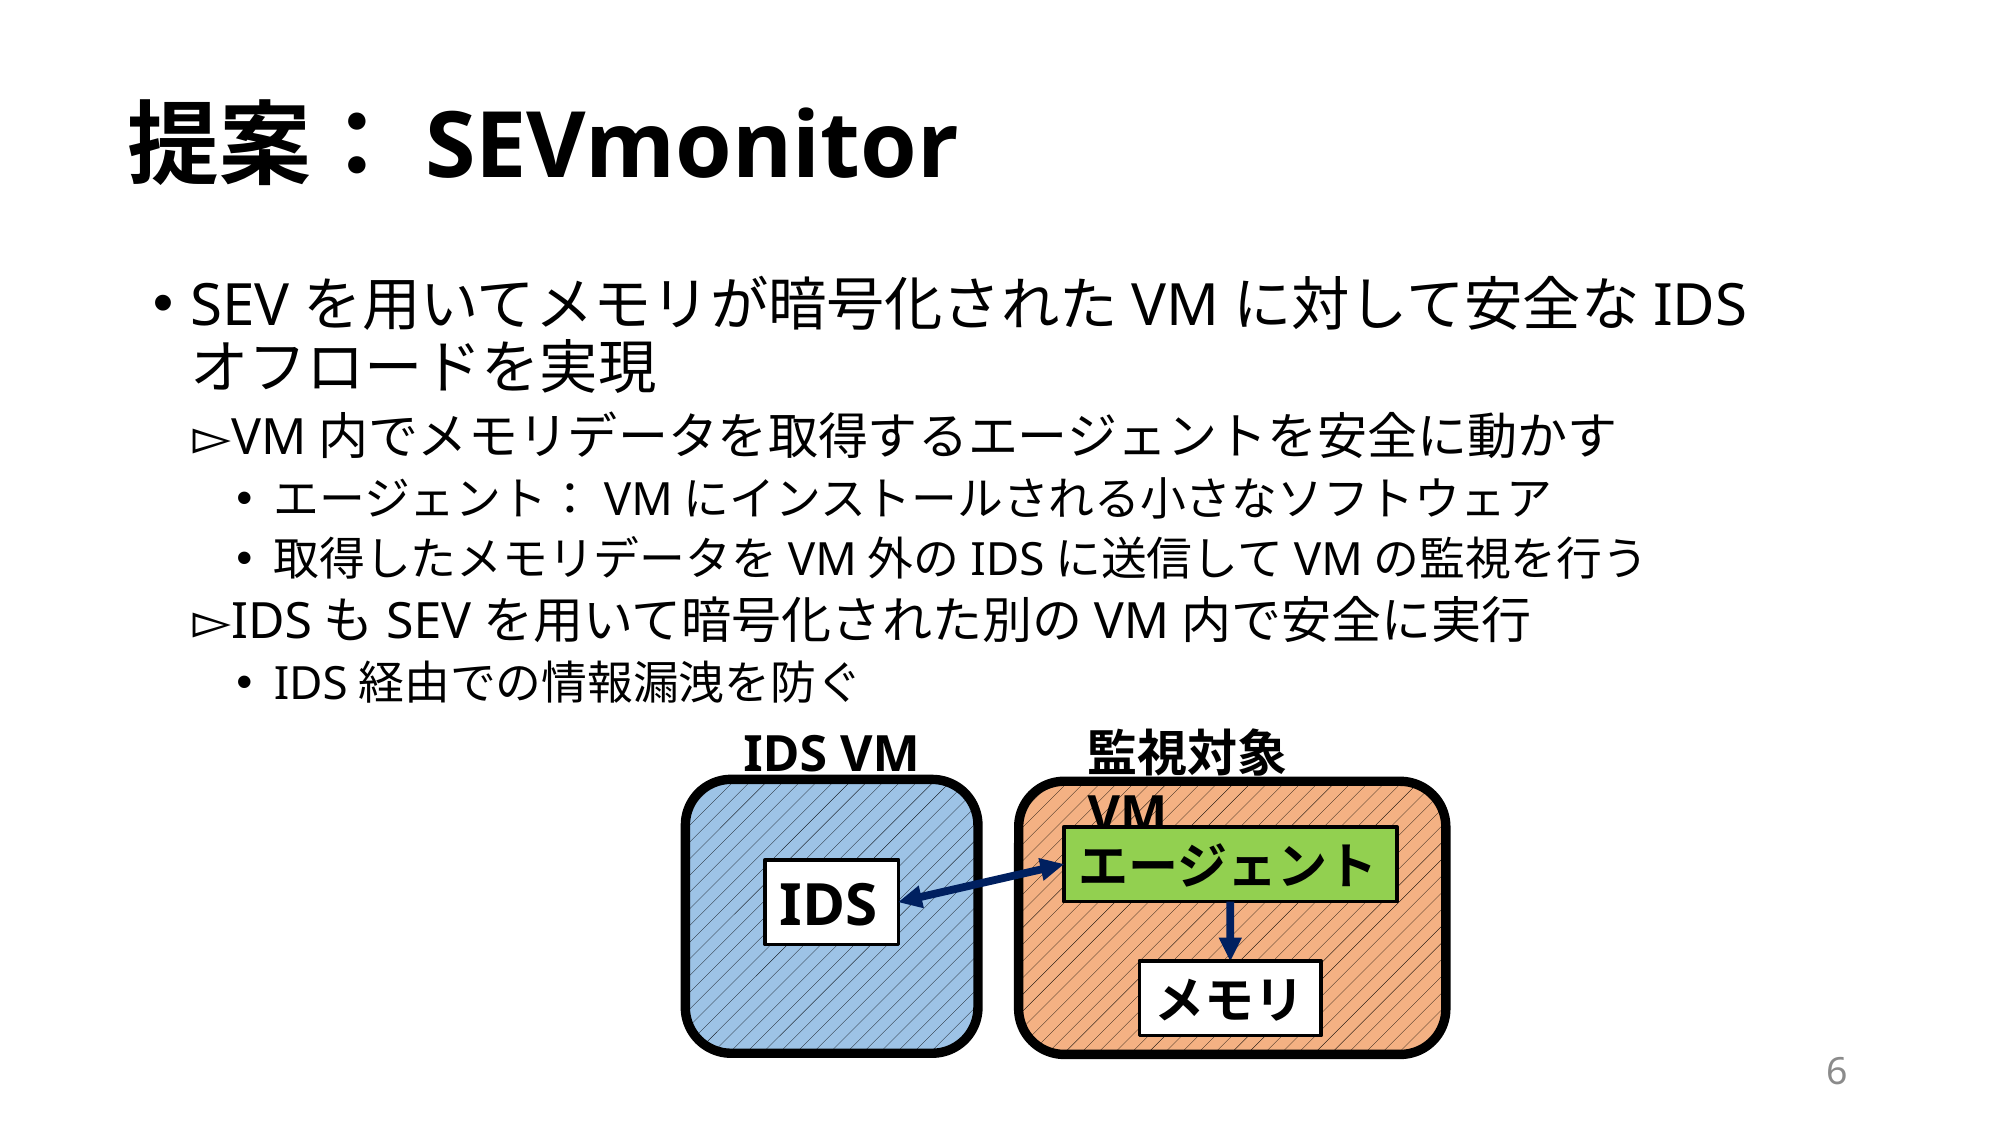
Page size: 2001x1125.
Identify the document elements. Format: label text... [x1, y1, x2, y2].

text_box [898, 864, 1064, 903]
title 提案：SEVmonitor [112, 79, 1838, 216]
text_box メモリ [1139, 960, 1322, 1036]
list SEVを用いてメモリが暗号化されたVMに対して安全なIDSオフロードを実現 VM内でメモリデータを取得するエージェントを安全に動かす エージェント：VMにインストールされる小さなソフトウェア 取得したメモリデータをVM外のIDSに送信してVMの監視を行う IDSもSEVを用いて暗号化された別のVM内で安全に実行 IDS経由での情報漏洩を防ぐ [112, 267, 1788, 995]
text_box IDS [764, 859, 899, 945]
text_box [1017, 780, 1447, 1056]
text_box 監視対象VM [1072, 713, 1388, 826]
text_box IDS VM [722, 713, 941, 789]
slide_number 6 [1412, 1042, 1863, 1103]
text_box エージェント [1063, 826, 1397, 902]
text_box [684, 779, 979, 1055]
